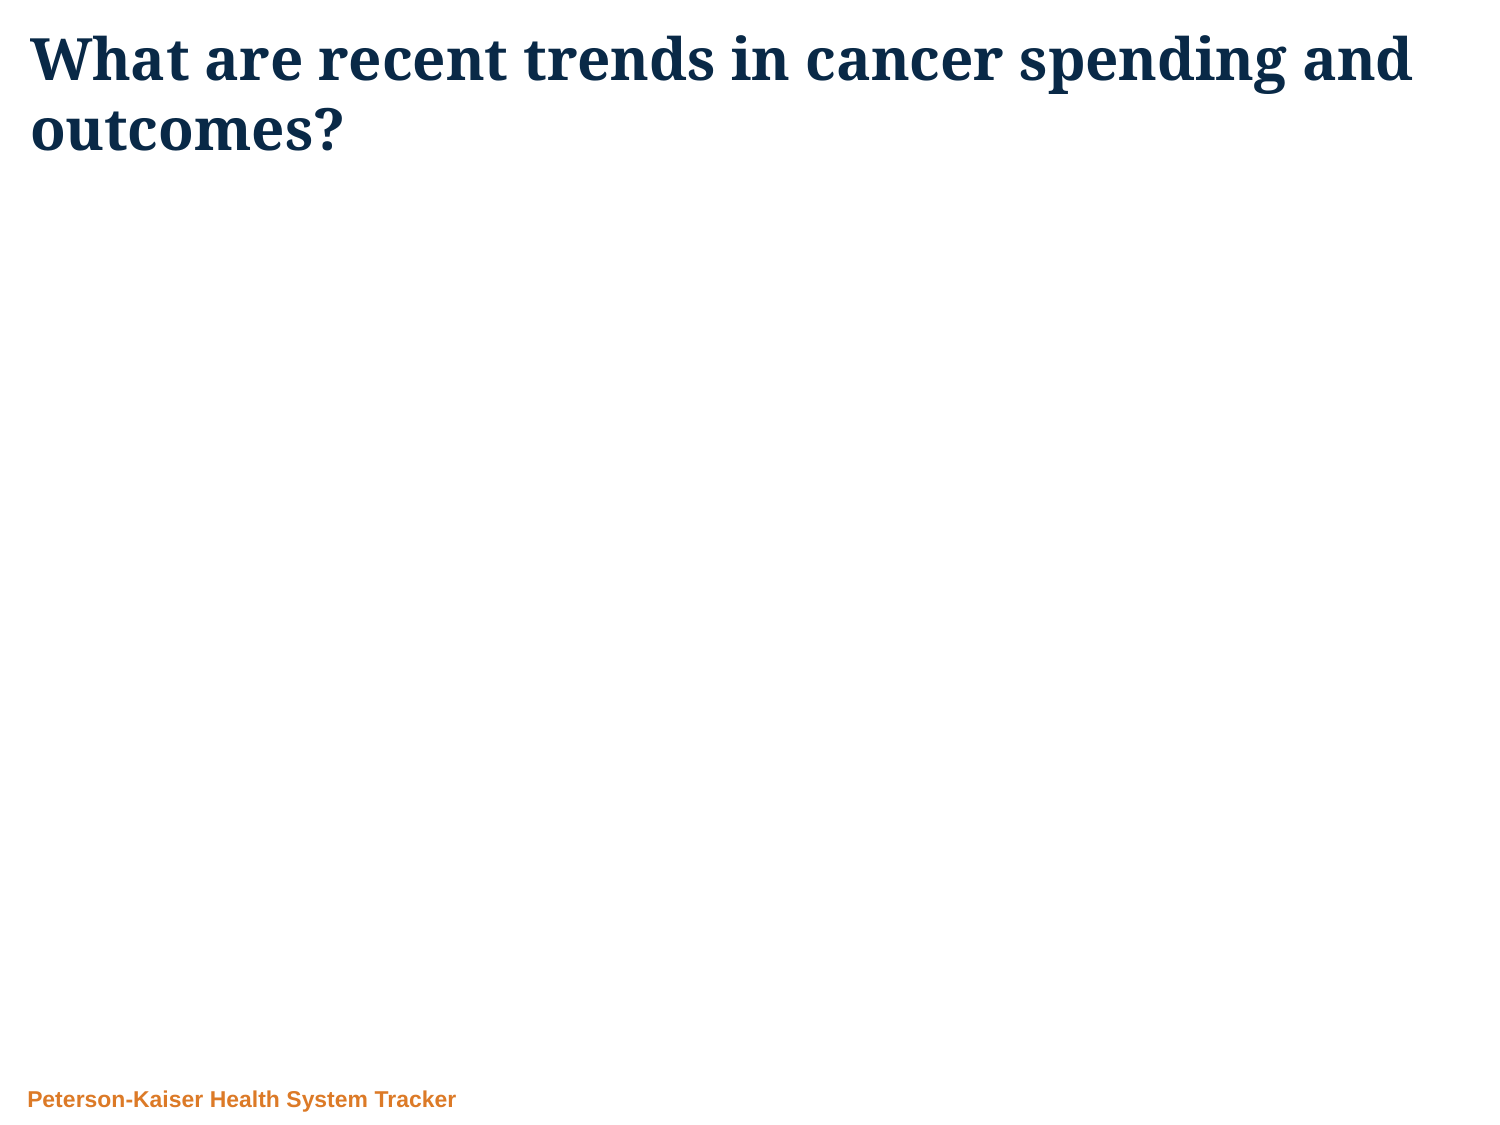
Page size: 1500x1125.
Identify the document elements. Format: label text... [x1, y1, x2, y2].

title What are recent trends in cancer spending and outcomes? [14, 14, 1486, 166]
